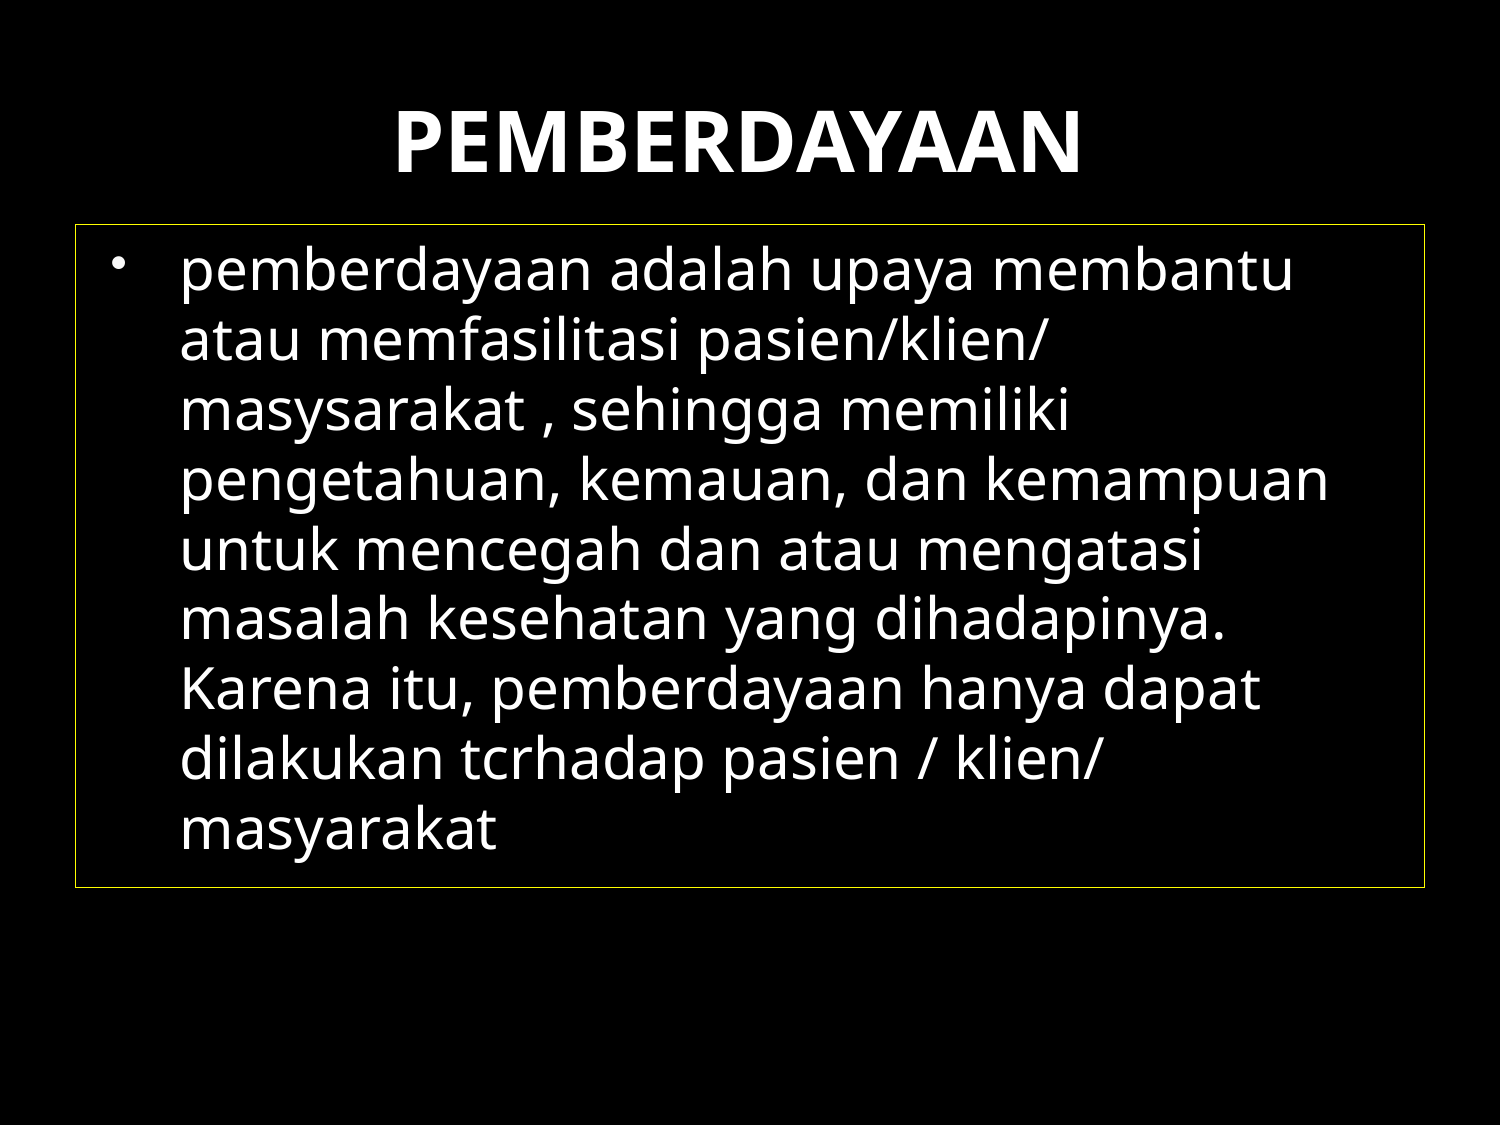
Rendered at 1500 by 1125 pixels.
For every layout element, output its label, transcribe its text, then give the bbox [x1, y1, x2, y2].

title PEMBERDAYAAN [75, 45, 1425, 224]
list pemberdayaan adalah upaya membantu atau memfasilitasi pasien/klien/ masysarakat , sehingga memiliki pengetahuan, kemauan, dan kemampuan untuk mencegah dan atau mengatasi masalah kesehatan yang dihadapinya. Karena itu, pemberdayaan hanya dapat dilakukan tcrhadap pasien / klien/ masyarakat [75, 224, 1425, 888]
